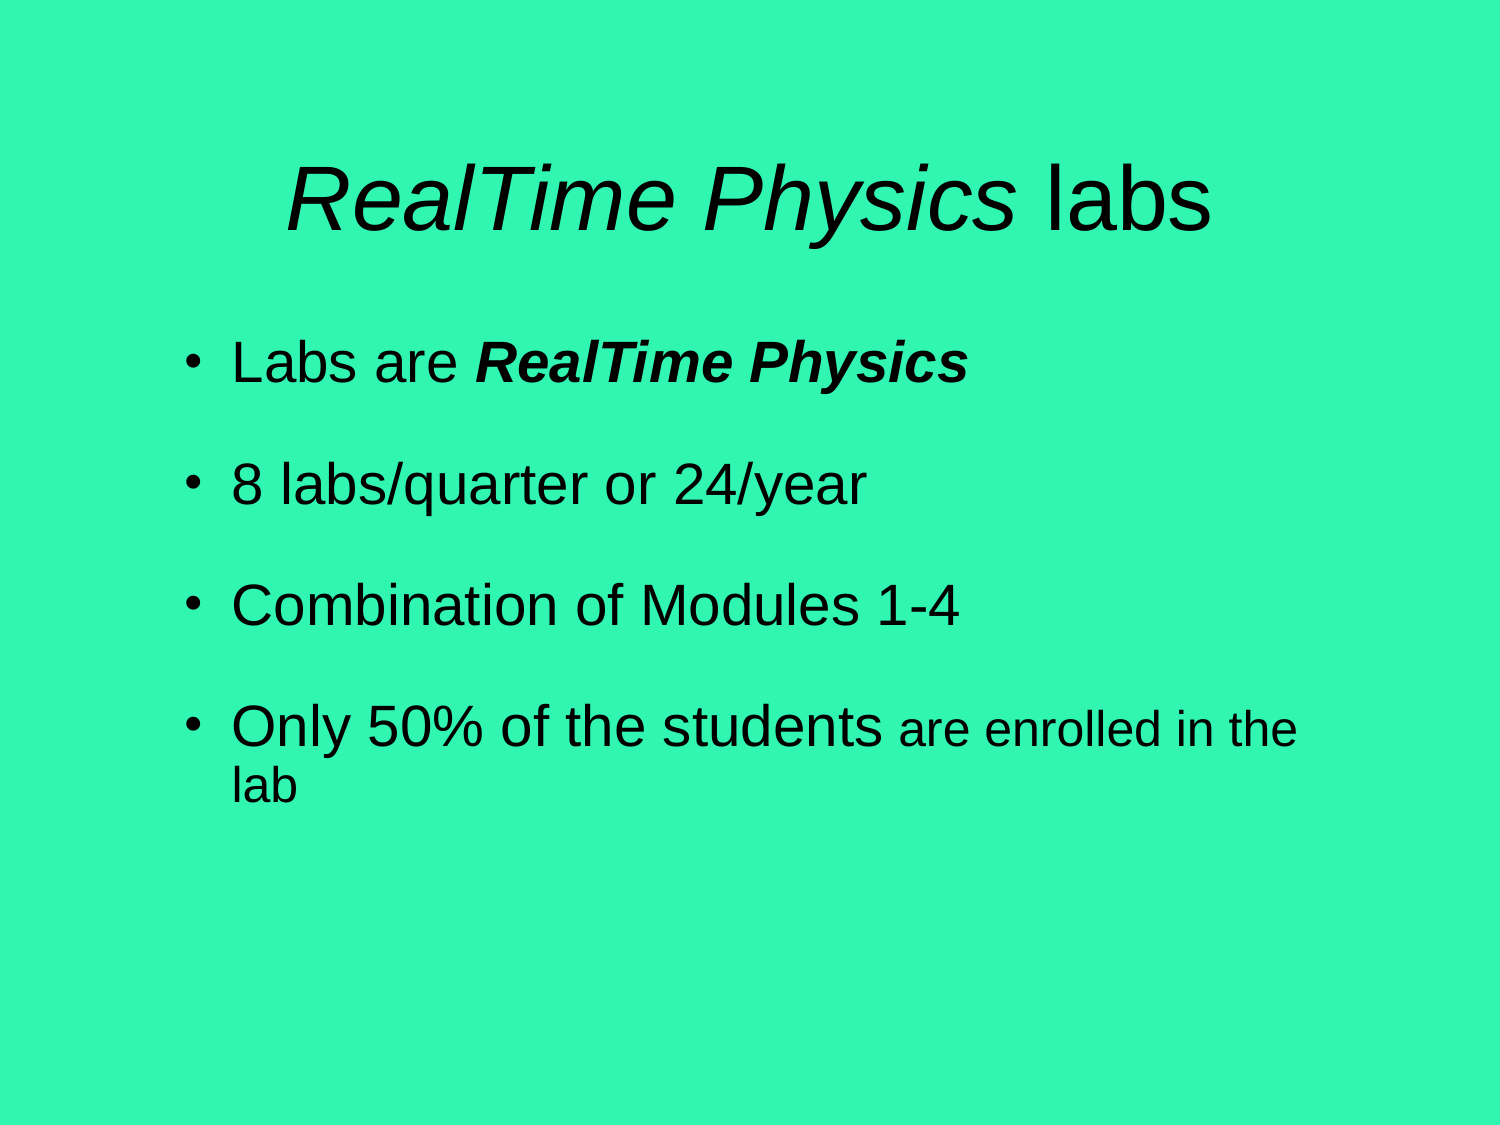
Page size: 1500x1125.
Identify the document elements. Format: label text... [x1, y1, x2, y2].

title RealTime Physics labs [112, 99, 1388, 288]
list Labs are RealTime Physics 8 labs/quarter or 24/year Combination of Modules 1-4 Only 50% of the students are enrolled in the lab [112, 324, 1388, 1001]
